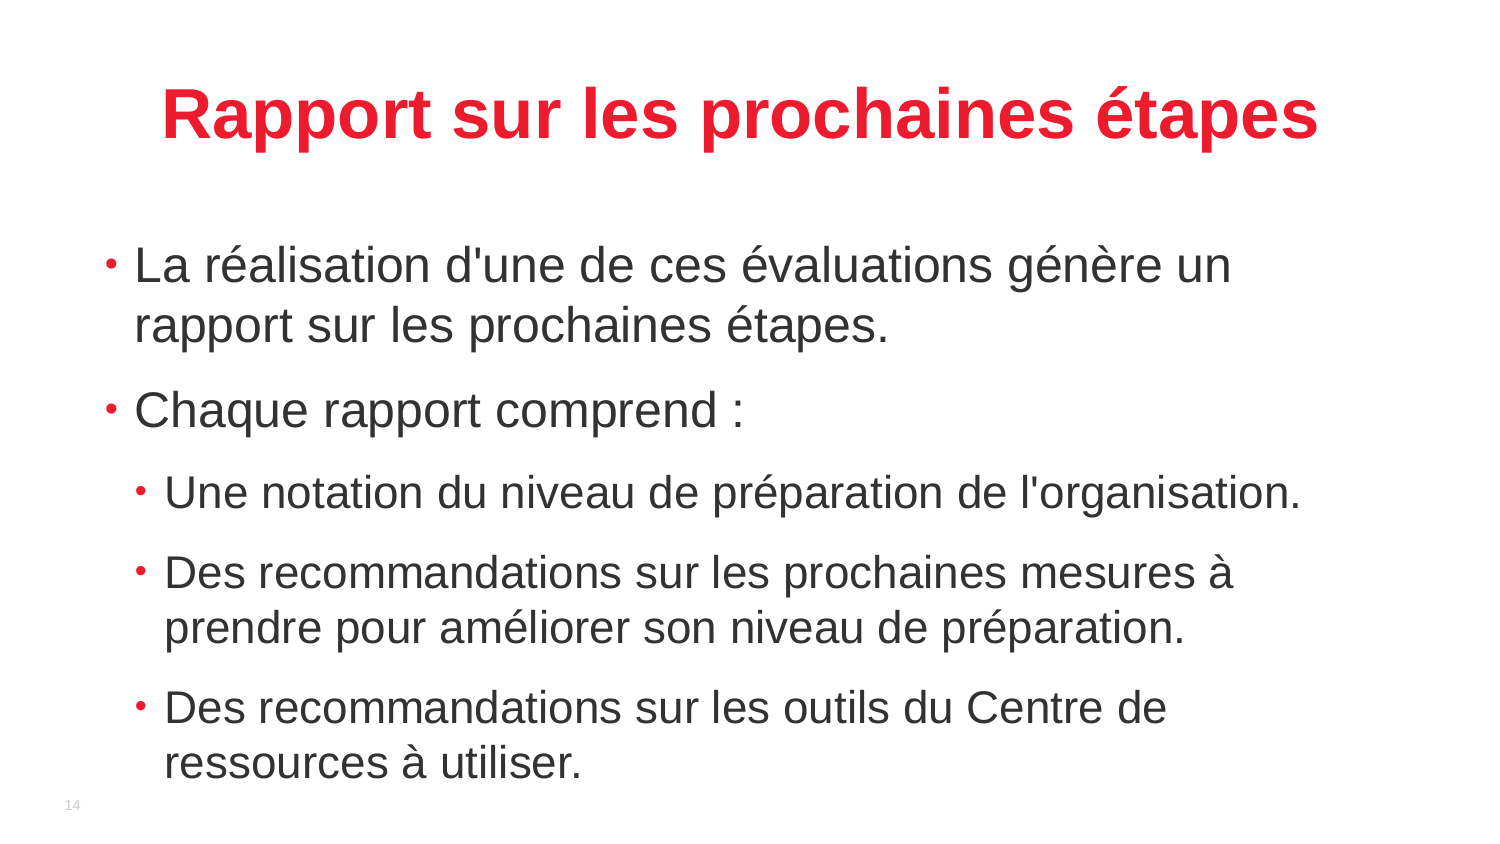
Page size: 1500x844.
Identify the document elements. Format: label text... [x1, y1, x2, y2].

slide_number 13 [47, 781, 96, 827]
list La réalisation d'une de ces évaluations génère un rapport sur les prochaines étapes. Chaque rapport comprend : Une notation du niveau de préparation de l'organisation. Des recommandations sur les prochaines mesures à prendre pour améliorer son niveau de préparation. Des recommandations sur les outils du Centre de ressources à utiliser. [104, 225, 1396, 713]
title Rapport sur les prochaines étapes [65, 60, 1416, 127]
